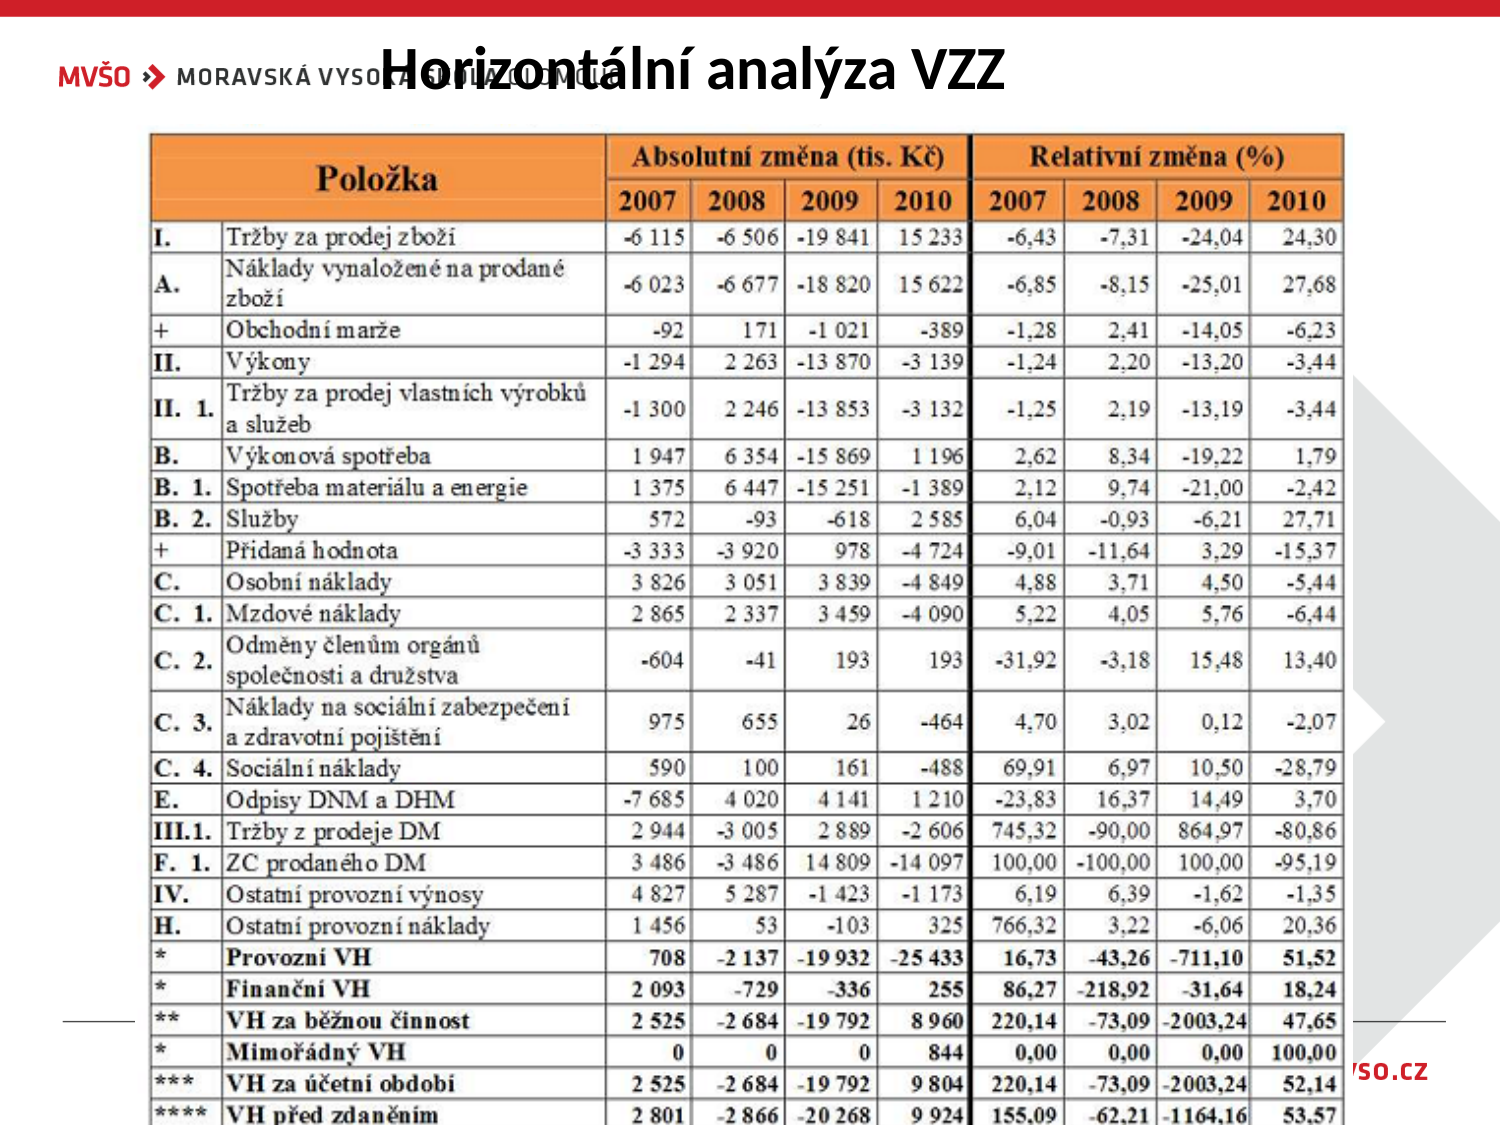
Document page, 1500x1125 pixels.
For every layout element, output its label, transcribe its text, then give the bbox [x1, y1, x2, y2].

picture [0, 0, 1500, 1125]
title Horizontální analýza VZZ [75, 20, 1313, 110]
